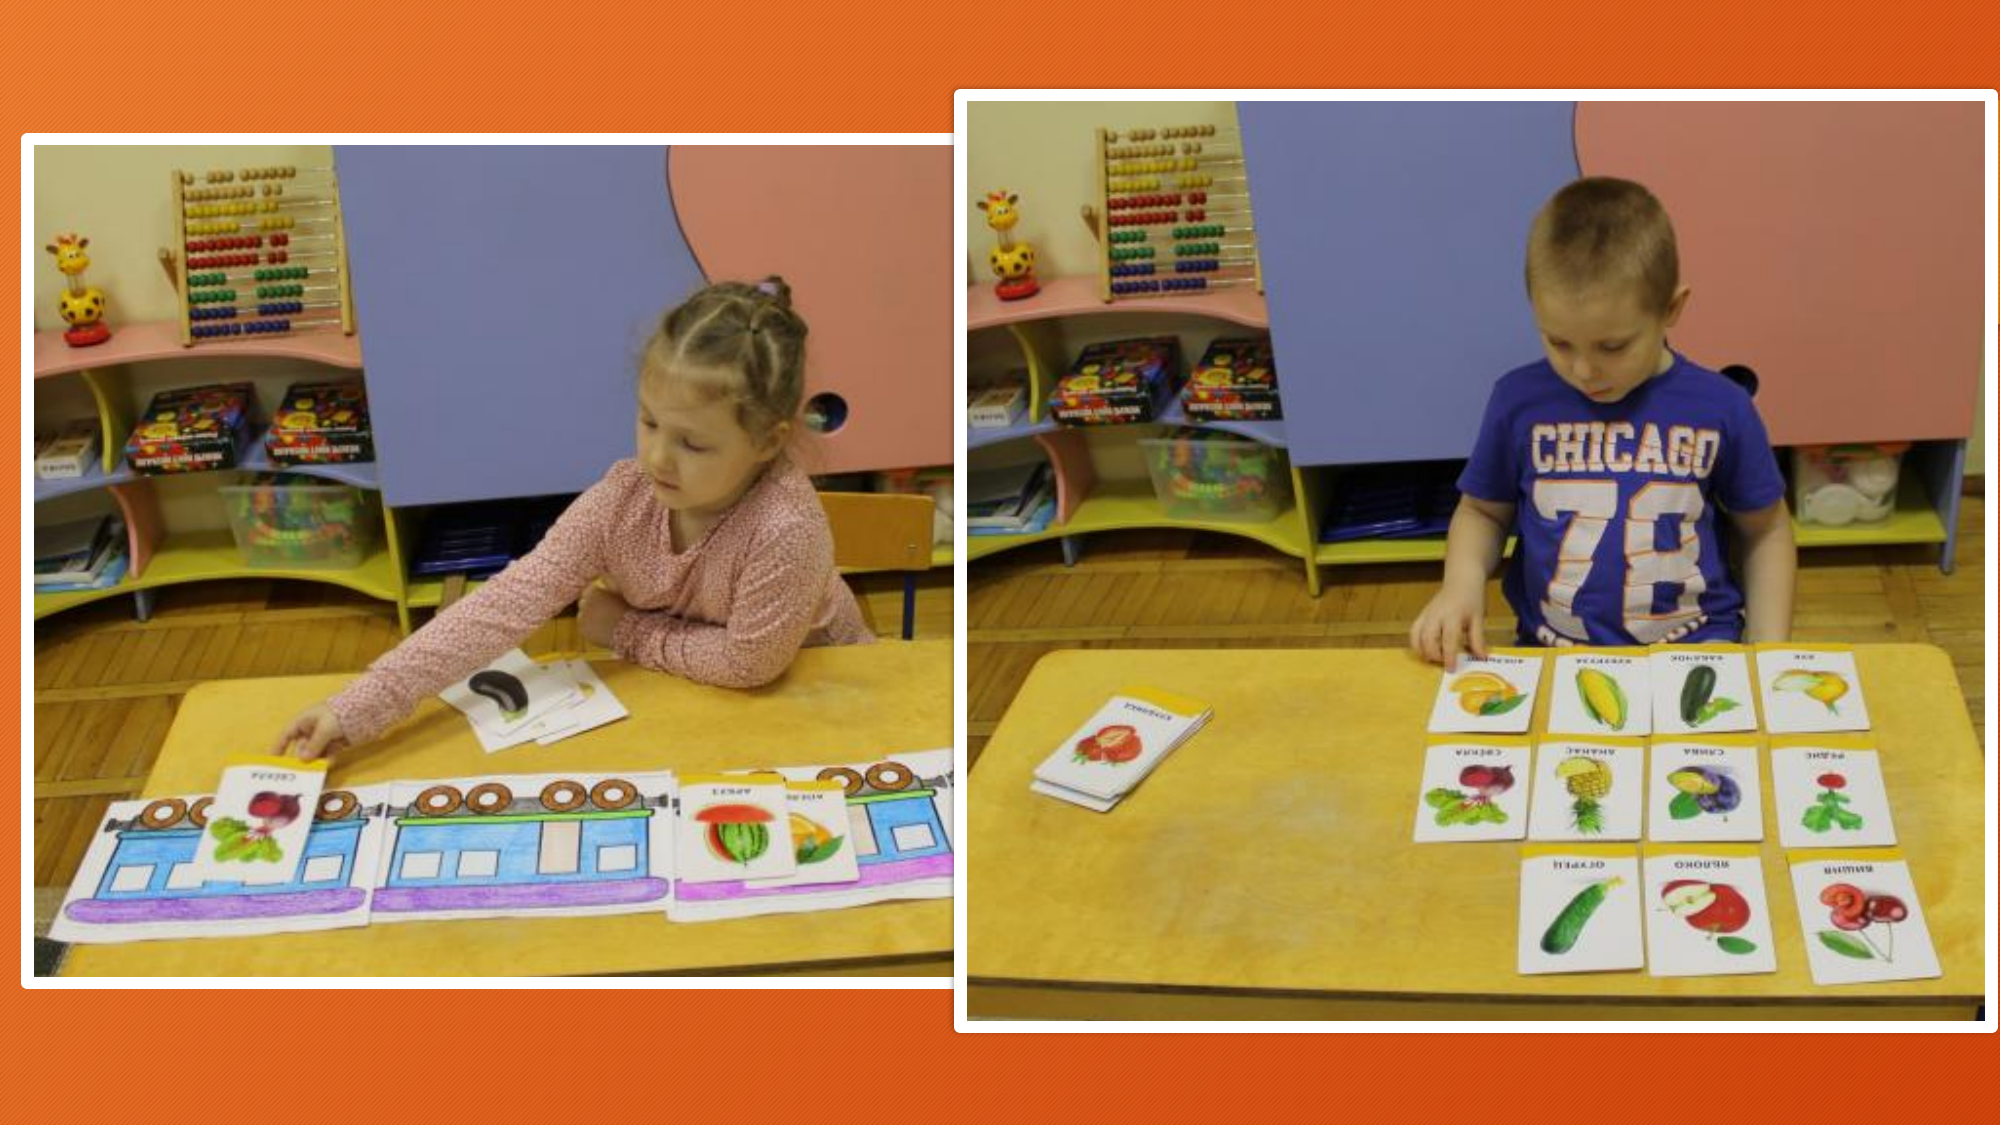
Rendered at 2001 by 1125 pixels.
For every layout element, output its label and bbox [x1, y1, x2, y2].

picture [33, 101, 1986, 1022]
